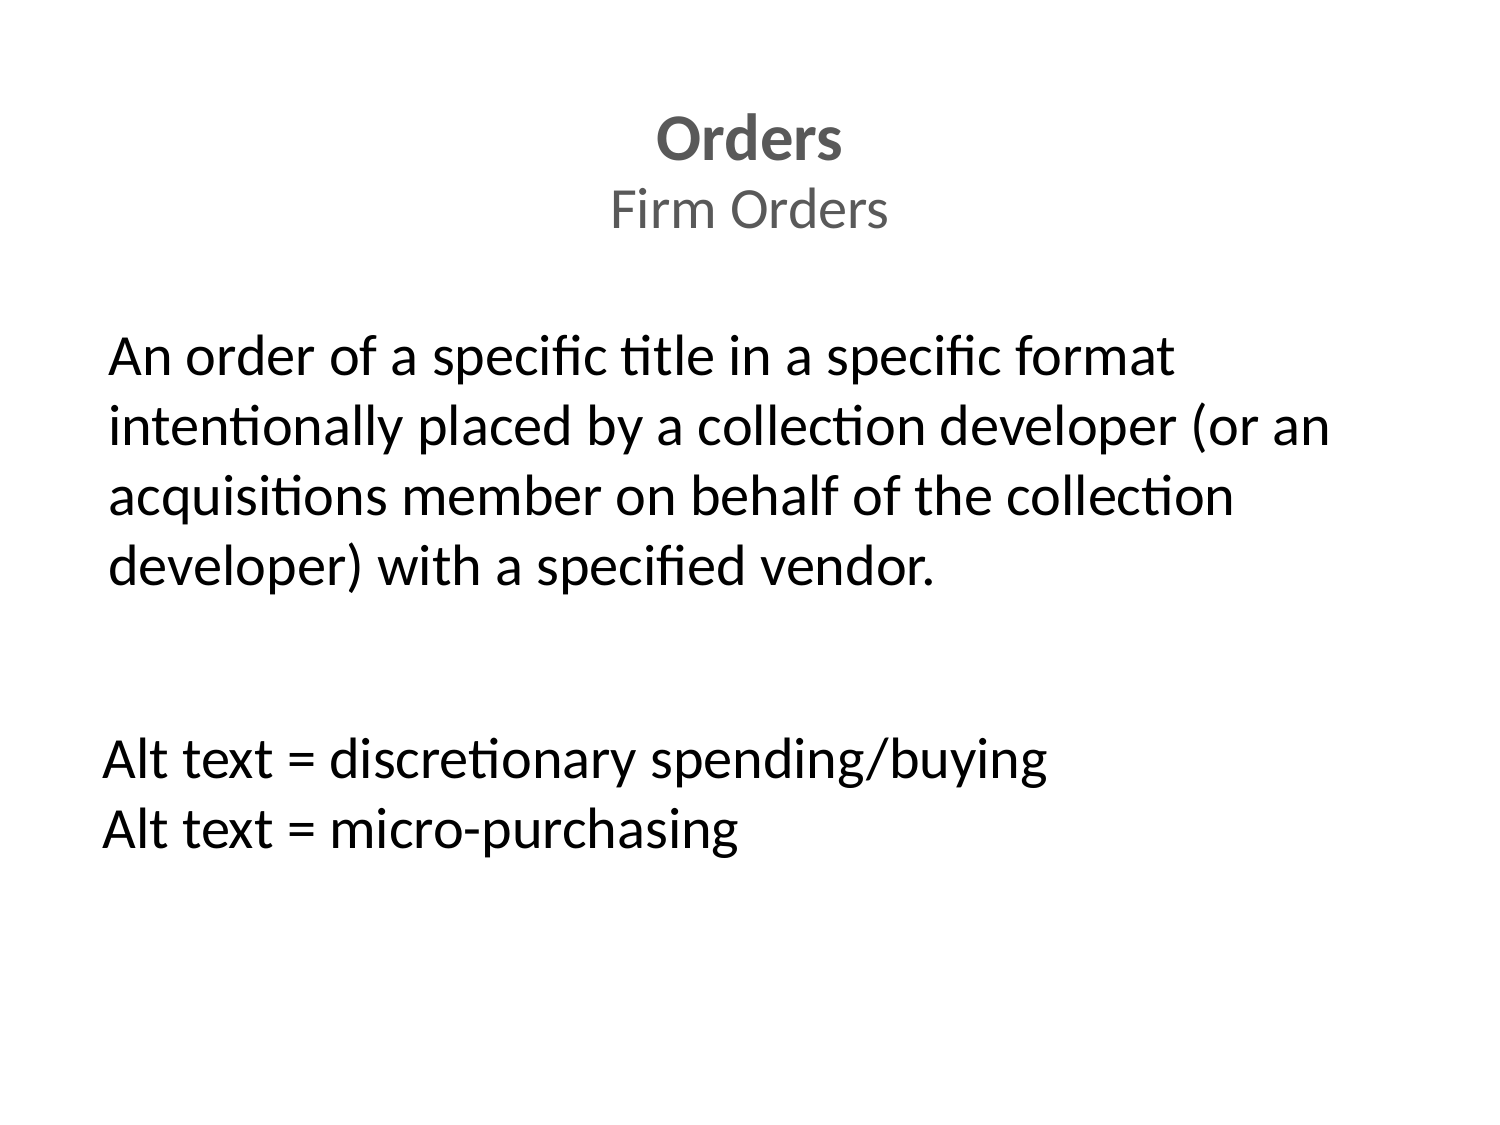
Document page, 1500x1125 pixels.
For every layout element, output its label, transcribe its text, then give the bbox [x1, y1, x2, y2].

text_box Firm Orders [0, 162, 1500, 248]
text_box Orders [0, 86, 1500, 162]
text_box Alt text = discretionary spending/buying Alt text = micro-purchasing [87, 712, 1219, 868]
text_box An order of a specific title in a specific format intentionally placed by a collection developer (or an acquisitions member on behalf of the collection developer) with a specified vendor. [93, 309, 1407, 605]
